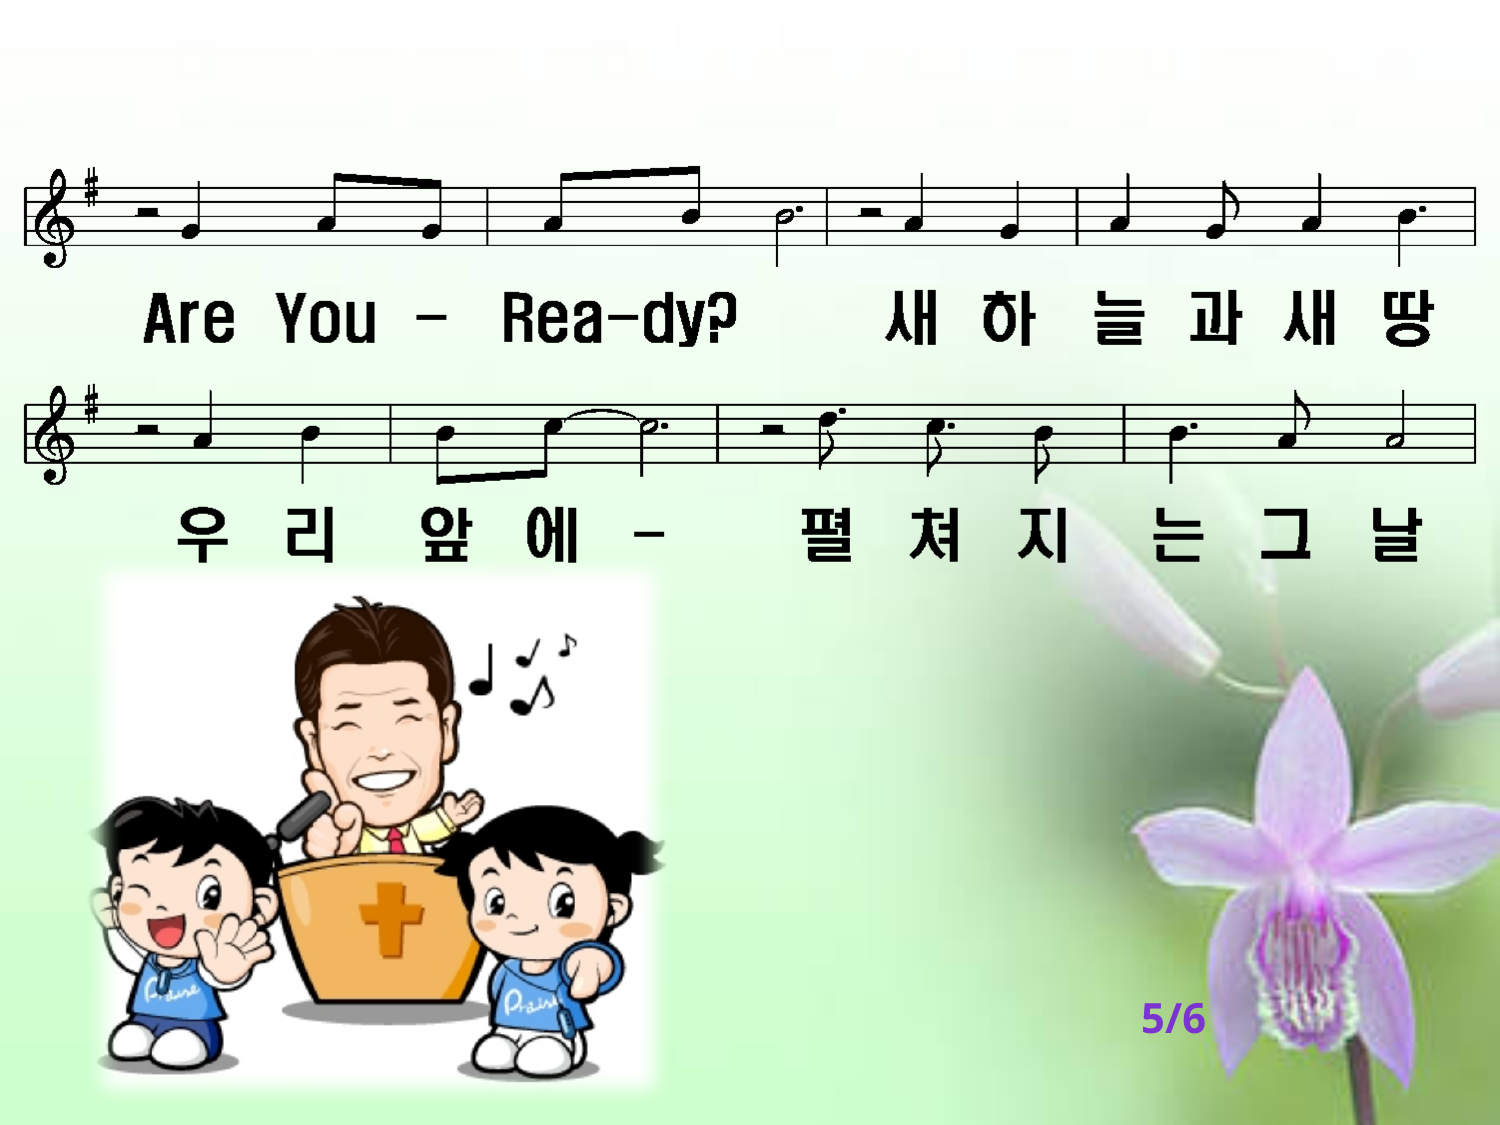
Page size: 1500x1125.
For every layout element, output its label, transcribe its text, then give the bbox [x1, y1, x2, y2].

text_box 5/6 [1126, 984, 1222, 1050]
picture [0, 0, 1500, 1125]
